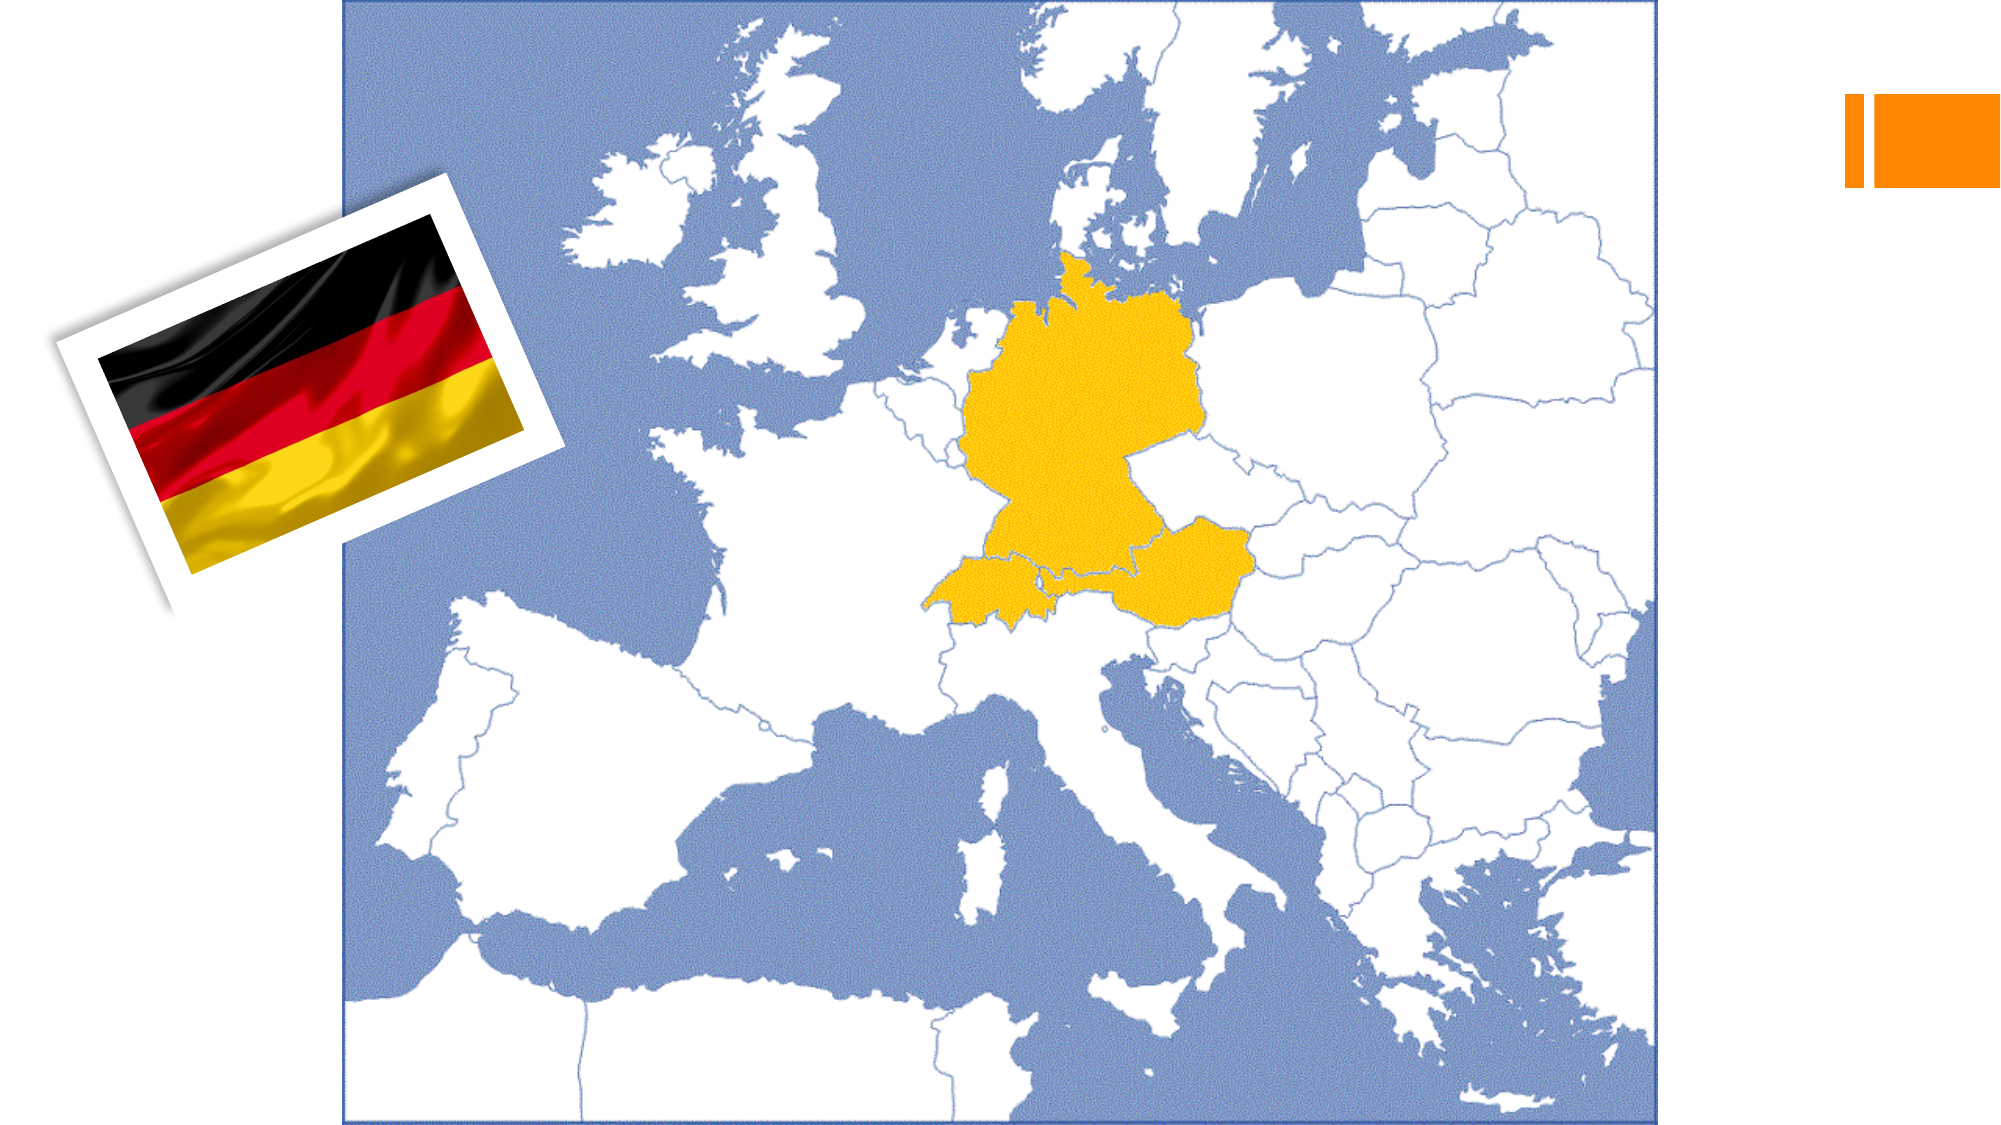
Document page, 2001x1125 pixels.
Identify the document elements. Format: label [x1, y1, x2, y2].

picture [98, 0, 1659, 1125]
